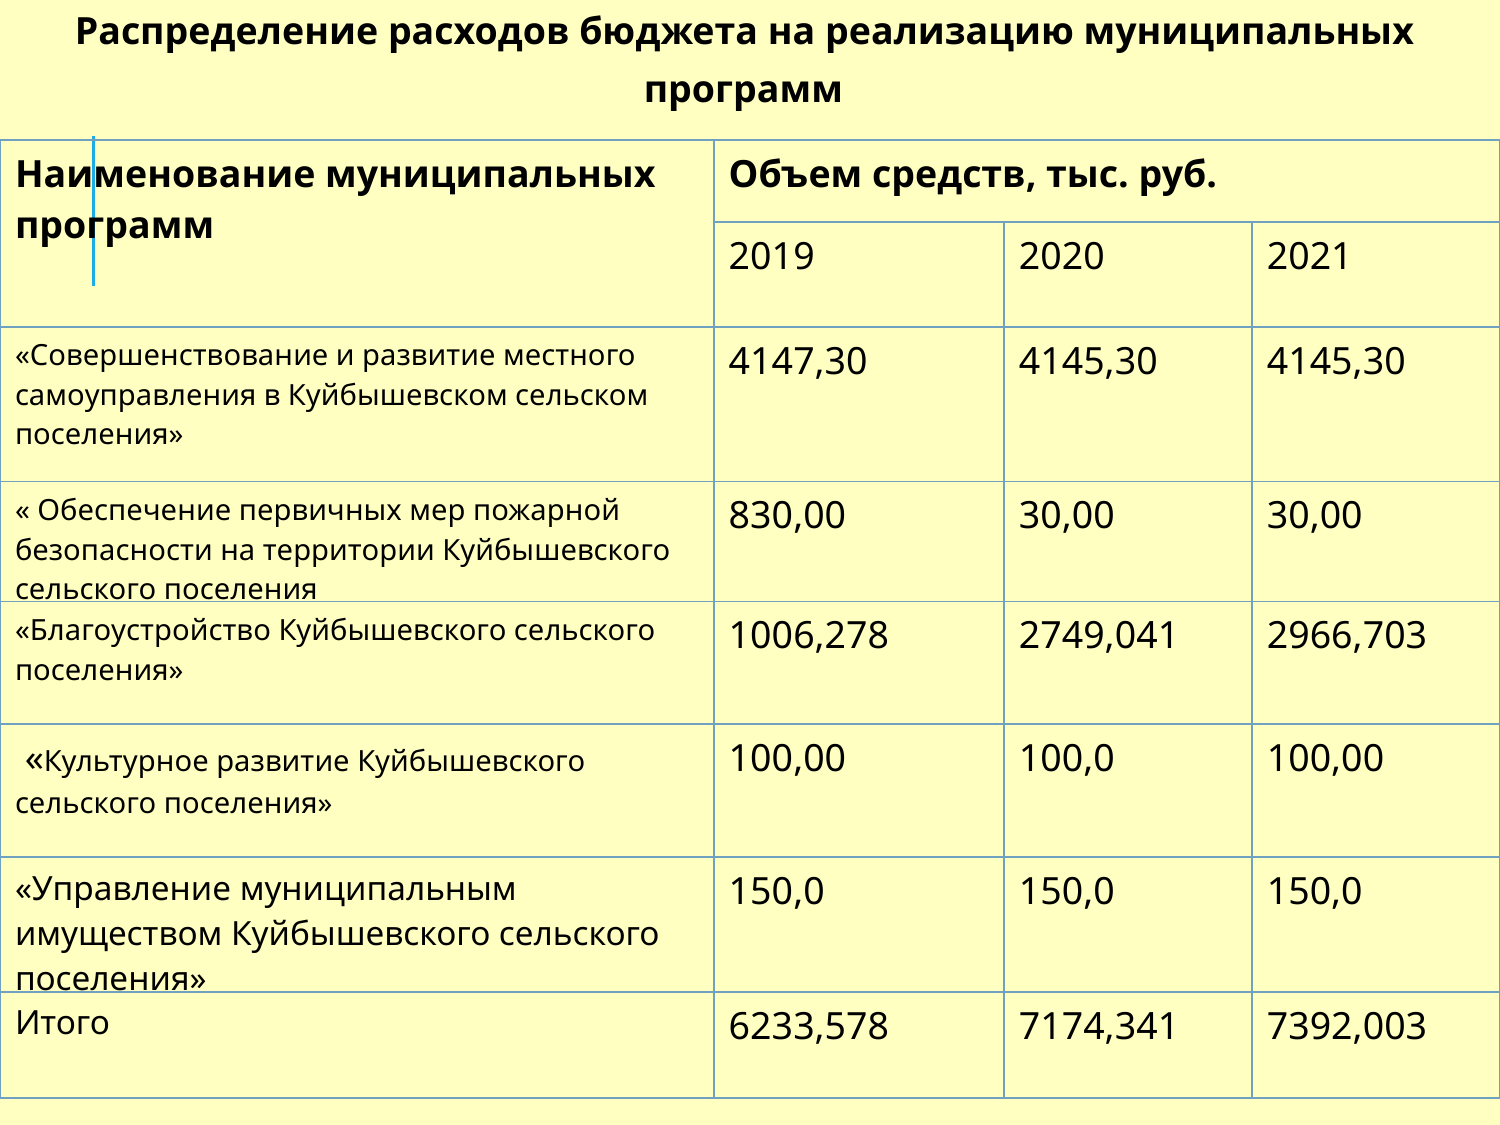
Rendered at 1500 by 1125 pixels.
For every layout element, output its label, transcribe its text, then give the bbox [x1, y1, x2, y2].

table_cell «Управление муниципальным имуществом Куйбышевского сельского поселения» [1, 858, 713, 991]
table_cell 2020 [1005, 223, 1251, 326]
table_cell 4147,30 [715, 328, 1003, 481]
table_cell 830,00 [715, 482, 1003, 601]
table_header Объем средств, тыс. руб. [715, 141, 1499, 221]
table_cell 2019 [715, 223, 1003, 326]
table_cell 100,00 [715, 725, 1003, 856]
table_cell 4145,30 [1253, 328, 1499, 481]
table_cell 150,0 [715, 858, 1003, 991]
table_cell 4145,30 [1005, 328, 1251, 481]
table_cell 2966,703 [1253, 602, 1499, 723]
table_cell 7392,003 [1253, 993, 1499, 1097]
table_cell 30,00 [1005, 482, 1251, 601]
text_box Распределение расходов бюджета на реализацию муниципальных программ [0, 0, 1500, 120]
table_cell 30,00 [1253, 482, 1499, 601]
table_header Наименование муниципальных программ [1, 141, 713, 326]
table_cell 1006,278 [715, 602, 1003, 723]
table_cell Итого [1, 993, 713, 1097]
table_cell 6233,578 [715, 993, 1003, 1097]
table_cell 2021 [1253, 223, 1499, 326]
table_cell «Благоустройство Куйбышевского сельского поселения» [1, 602, 713, 723]
table_cell 7174,341 [1005, 993, 1251, 1097]
table_cell 2749,041 [1005, 602, 1251, 723]
table_cell «Культурное развитие Куйбышевского сельского поселения» [1, 725, 713, 856]
table_cell 150,0 [1253, 858, 1499, 991]
table_cell « Обеспечение первичных мер пожарной безопасности на территории Куйбышевского сельского поселения [1, 482, 713, 601]
table_cell «Совершенствование и развитие местного самоуправления в Куйбышевском сельском поселения» [1, 328, 713, 481]
table_cell 100,0 [1005, 725, 1251, 856]
table_cell 150,0 [1005, 858, 1251, 991]
table_cell 100,00 [1253, 725, 1499, 856]
